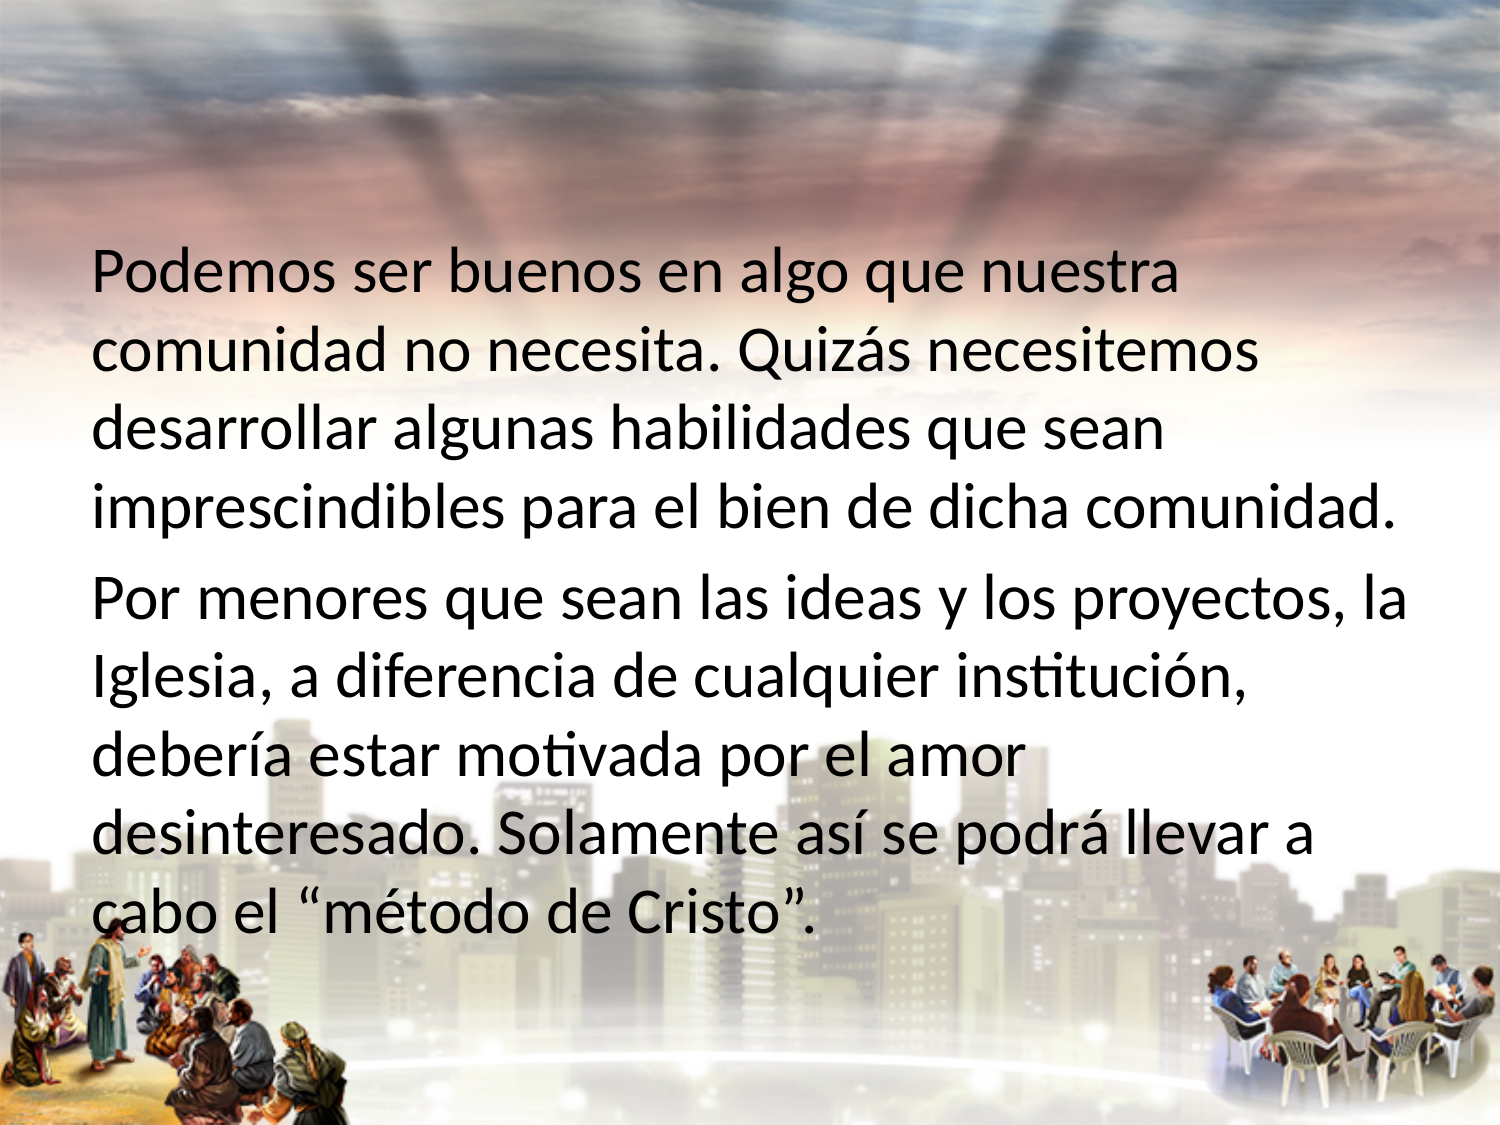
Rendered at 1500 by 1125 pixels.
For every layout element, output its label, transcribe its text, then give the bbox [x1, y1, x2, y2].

list Podemos ser buenos en algo que nuestra comunidad no necesita. Quizás necesitemos desarrollar algunas habilidades que sean imprescindibles para el bien de dicha comunidad. Por menores que sean las ideas y los proyectos, la Iglesia, a diferencia de cualquier institución, debería estar motivada por el amor desinteresado. Solamente así se podrá llevar a cabo el “método de Cristo”. [76, 219, 1427, 963]
picture [0, 0, 1500, 1125]
